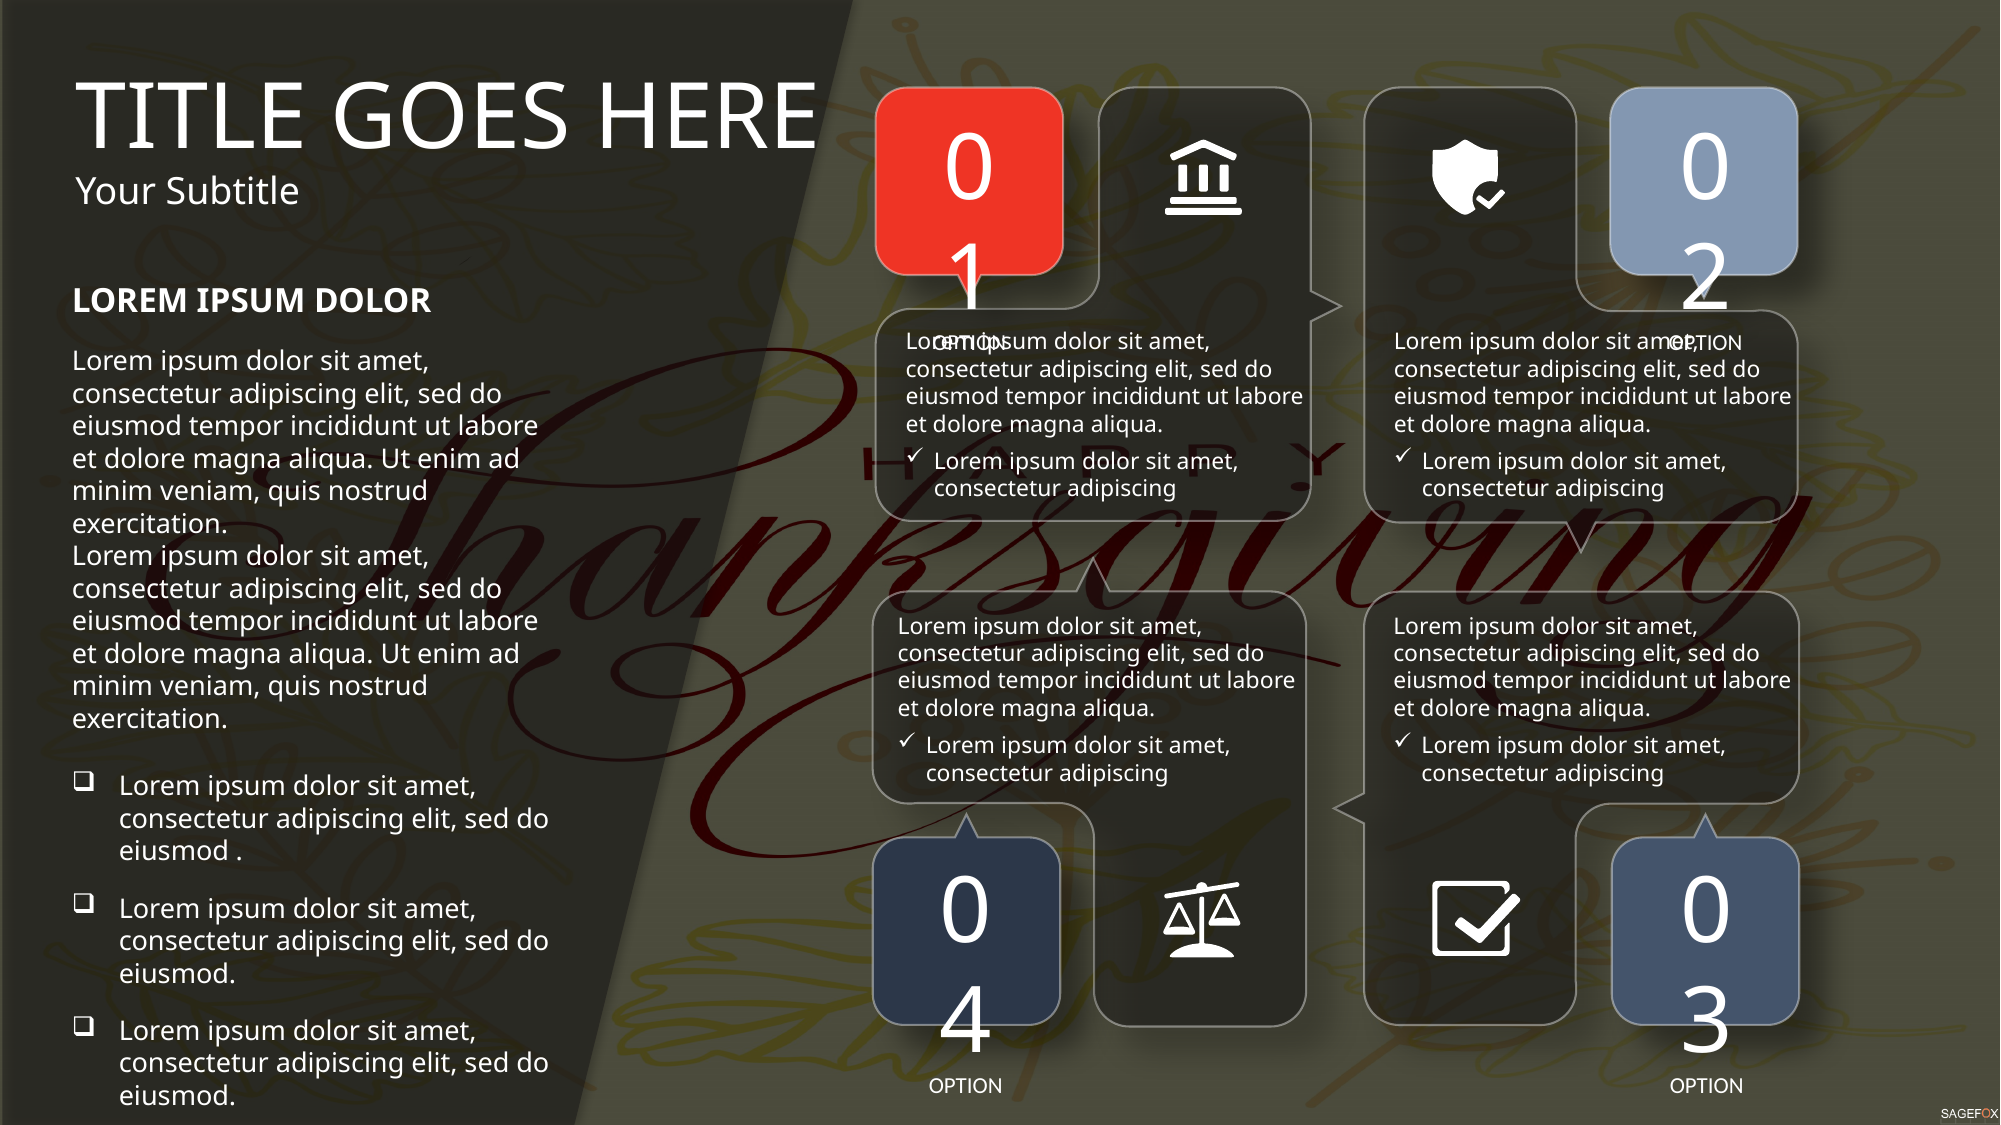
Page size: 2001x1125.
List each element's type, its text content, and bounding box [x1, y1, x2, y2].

text_box [1609, 86, 1799, 277]
text_box [1363, 86, 1792, 555]
text_box [1, 0, 854, 1125]
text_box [1163, 882, 1241, 958]
text_box [1363, 319, 1368, 346]
text_box 02 OPTION [1649, 102, 1762, 319]
picture [576, 0, 2001, 1125]
text_box [1610, 812, 1801, 1026]
text_box 01 OPTION [913, 220, 1026, 319]
text_box 04 OPTION [909, 845, 1023, 1103]
text_box [1093, 874, 1101, 1014]
text_box Lorem ipsum dolor sit amet, consectetur adipiscing elit, sed do eiusmod tempor incididunt ut labore et dolore magna aliqua. Lorem ipsum dolor sit amet, consectetur adipiscing [1378, 603, 1812, 794]
text_box [874, 309, 1304, 522]
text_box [1432, 880, 1521, 956]
text_box [1026, 86, 1065, 277]
text_box Lorem ipsum dolor sit amet, consectetur adipiscing elit, sed do eiusmod tempor incididunt ut labore et dolore magna aliqua. Lorem ipsum dolor sit amet, consectetur adipiscing [1378, 319, 1813, 509]
text_box LOREM IPSUM DOLOR Lorem ipsum dolor sit amet, consectetur adipiscing elit, sed do eiusmod tempor incididunt ut labore et dolore magna aliqua. Ut enim ad minim veniam, quis nostrud exercitation. Lorem ipsum dolor sit amet, consectetur adipiscing elit, sed do eiusmod tempor incididunt ut labore et dolore magna aliqua. Ut enim ad minim veniam, quis nostrud exercitation. Lorem ipsum dolor sit amet, consectetur adipiscing elit, sed do eiusmod . Lorem ipsum dolor sit amet, consectetur adipiscing elit, sed do eiusmod. Lorem ipsum dolor sit amet, consectetur adipiscing elit, sed do eiusmod. [57, 271, 575, 1119]
text_box 03 OPTION [1650, 845, 1763, 1103]
text_box [1071, 86, 1344, 319]
text_box Lorem ipsum dolor sit amet, consectetur adipiscing elit, sed do eiusmod tempor incididunt ut labore et dolore magna aliqua. Lorem ipsum dolor sit amet, consectetur adipiscing [890, 319, 1325, 509]
text_box [1762, 310, 1782, 316]
text_box [1353, 590, 1792, 1027]
text_box [871, 567, 1308, 1028]
text_box [1026, 128, 1103, 316]
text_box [1432, 139, 1505, 215]
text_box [1165, 139, 1242, 215]
text_box [871, 812, 1062, 1026]
text_box TITLE GOES HERE Your Subtitle [60, 49, 1036, 220]
text_box [1341, 800, 1347, 817]
text_box Lorem ipsum dolor sit amet, consectetur adipiscing elit, sed do eiusmod tempor incididunt ut labore et dolore magna aliqua. Lorem ipsum dolor sit amet, consectetur adipiscing [882, 603, 1317, 794]
text_box [874, 220, 913, 277]
